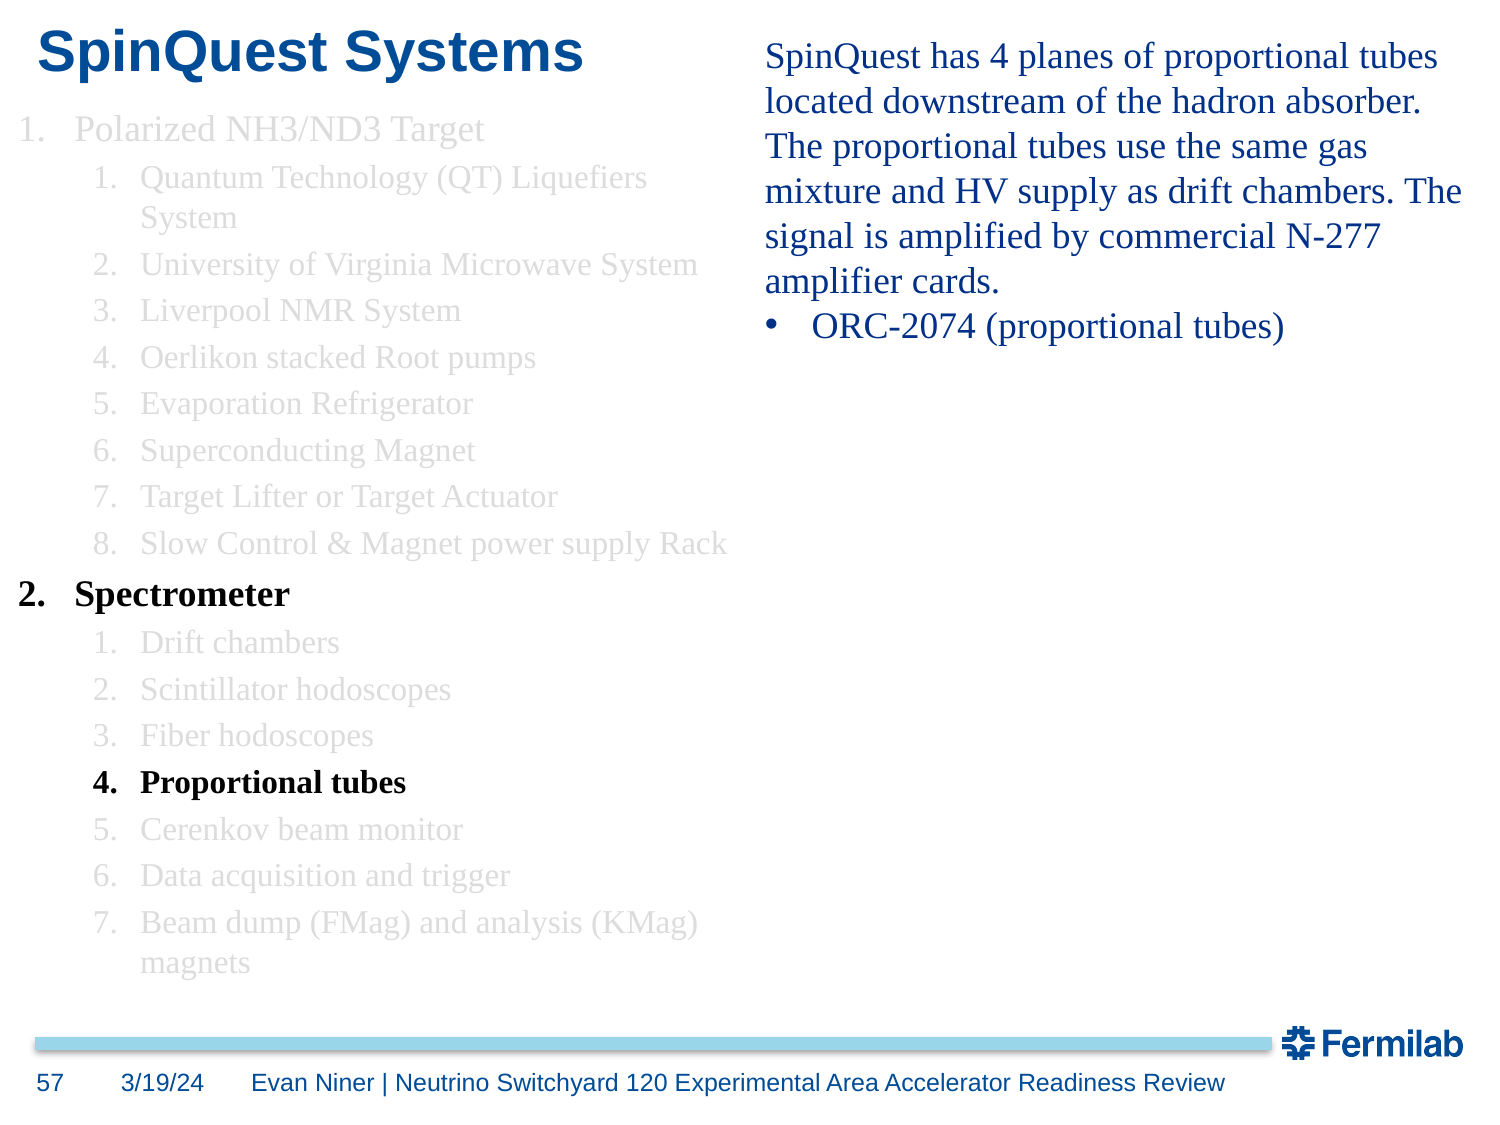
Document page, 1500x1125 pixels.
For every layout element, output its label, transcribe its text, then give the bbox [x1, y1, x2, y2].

footer Evan Niner | Neutrino Switchyard 120 Experimental Area Accelerator Readiness Review [251, 1066, 1279, 1107]
text_box SpinQuest has 4 planes of proportional tubes located downstream of the hadron absorber. The proportional tubes use the same gas mixture and HV supply as drift chambers. The signal is amplified by commercial N-277 amplifier cards. ORC-2074 (proportional tubes) [750, 23, 1482, 403]
picture [1282, 1026, 1463, 1060]
title SpinQuest Systems [37, 12, 1463, 84]
list Polarized NH3/ND3 Target Quantum Technology (QT) Liquefiers System University of Virginia Microwave System Liverpool NMR System Oerlikon stacked Root pumps Evaporation Refrigerator Superconducting Magnet Target Lifter or Target Actuator Slow Control & Magnet power supply Rack Spectrometer Drift chambers Scintillator hodoscopes Fiber hodoscopes Proportional tubes Cerenkov beam monitor Data acquisition and trigger Beam dump (FMag) and analysis (KMag) magnets [18, 103, 732, 940]
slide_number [120, 1066, 251, 1107]
slide_number 57 [36, 1066, 105, 1106]
